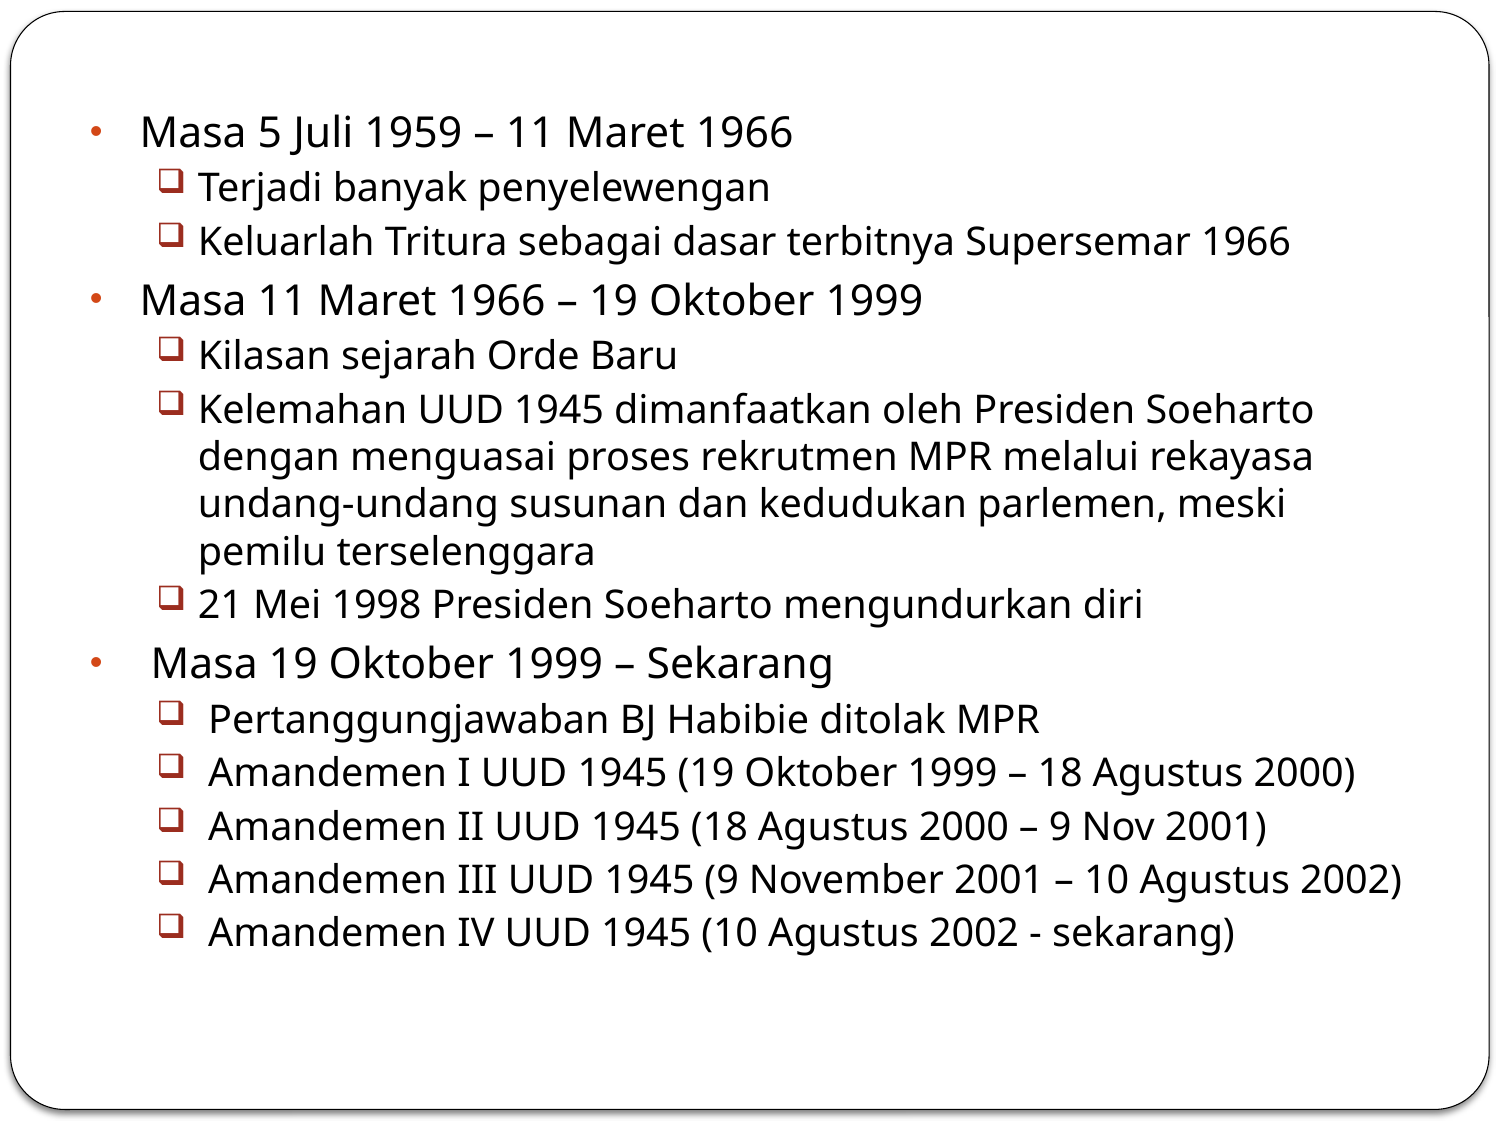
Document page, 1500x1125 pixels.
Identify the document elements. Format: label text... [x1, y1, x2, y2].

list Masa 5 Juli 1959 – 11 Maret 1966 Terjadi banyak penyelewengan Keluarlah Tritura sebagai dasar terbitnya Supersemar 1966 Masa 11 Maret 1966 – 19 Oktober 1999 Kilasan sejarah Orde Baru Kelemahan UUD 1945 dimanfaatkan oleh Presiden Soeharto dengan menguasai proses rekrutmen MPR melalui rekayasa undang-undang susunan dan kedudukan parlemen, meski pemilu terselenggara 21 Mei 1998 Presiden Soeharto mengundurkan diri Masa 19 Oktober 1999 – Sekarang Pertanggungjawaban BJ Habibie ditolak MPR Amandemen I UUD 1945 (19 Oktober 1999 – 18 Agustus 2000) Amandemen II UUD 1945 (18 Agustus 2000 – 9 Nov 2001) Amandemen III UUD 1945 (9 November 2001 – 10 Agustus 2002) Amandemen IV UUD 1945 (10 Agustus 2002 - sekarang) [75, 97, 1425, 1005]
